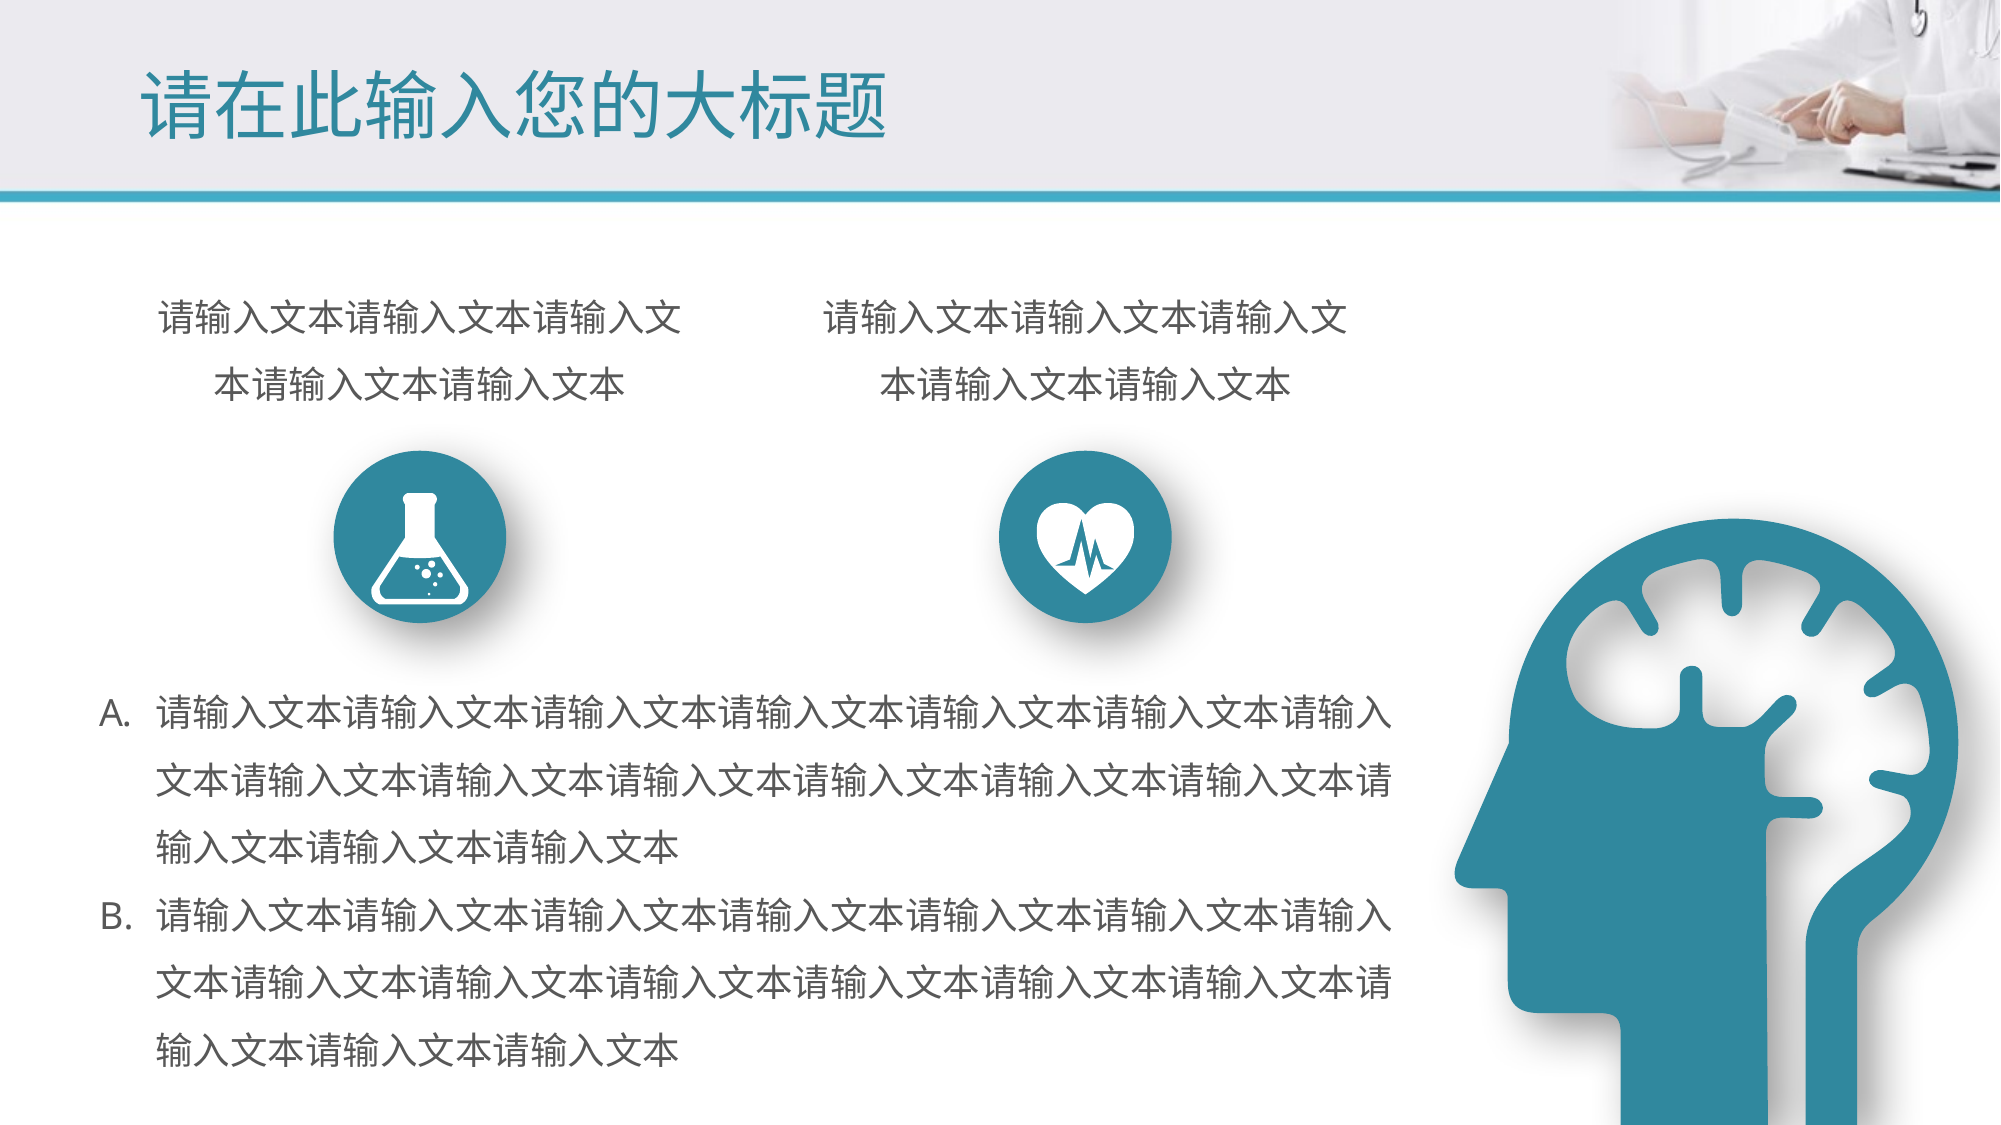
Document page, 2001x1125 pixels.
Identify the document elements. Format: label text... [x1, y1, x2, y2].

text_box 请输入文本请输入文本请输入文本请输入文本请输入文本 [803, 250, 1368, 427]
text_box [999, 450, 1172, 624]
text_box [1454, 518, 1959, 1125]
text_box [371, 493, 469, 605]
text_box [1036, 503, 1134, 595]
picture [0, 0, 2000, 1125]
picture [1567, 560, 1929, 1125]
title 请在此输入您的大标题 [123, 39, 1876, 179]
text_box 请输入文本请输入文本请输入文本请输入文本请输入文本 [137, 250, 702, 427]
text_box [333, 450, 507, 624]
text_box 请输入文本请输入文本请输入文本请输入文本请输入文本请输入文本请输入文本请输入文本请输入文本请输入文本请输入文本请输入文本请输入文本请输入文本请输入文本请输入文本 请输入文本请输入文本请输入文本请输入文本请输入文本请输入文本请输入文本请输入文本请输入文本请输入文本请输入文本请输入文本请输入文本请输入文本请输入文本请输入文本 [83, 622, 1422, 1117]
